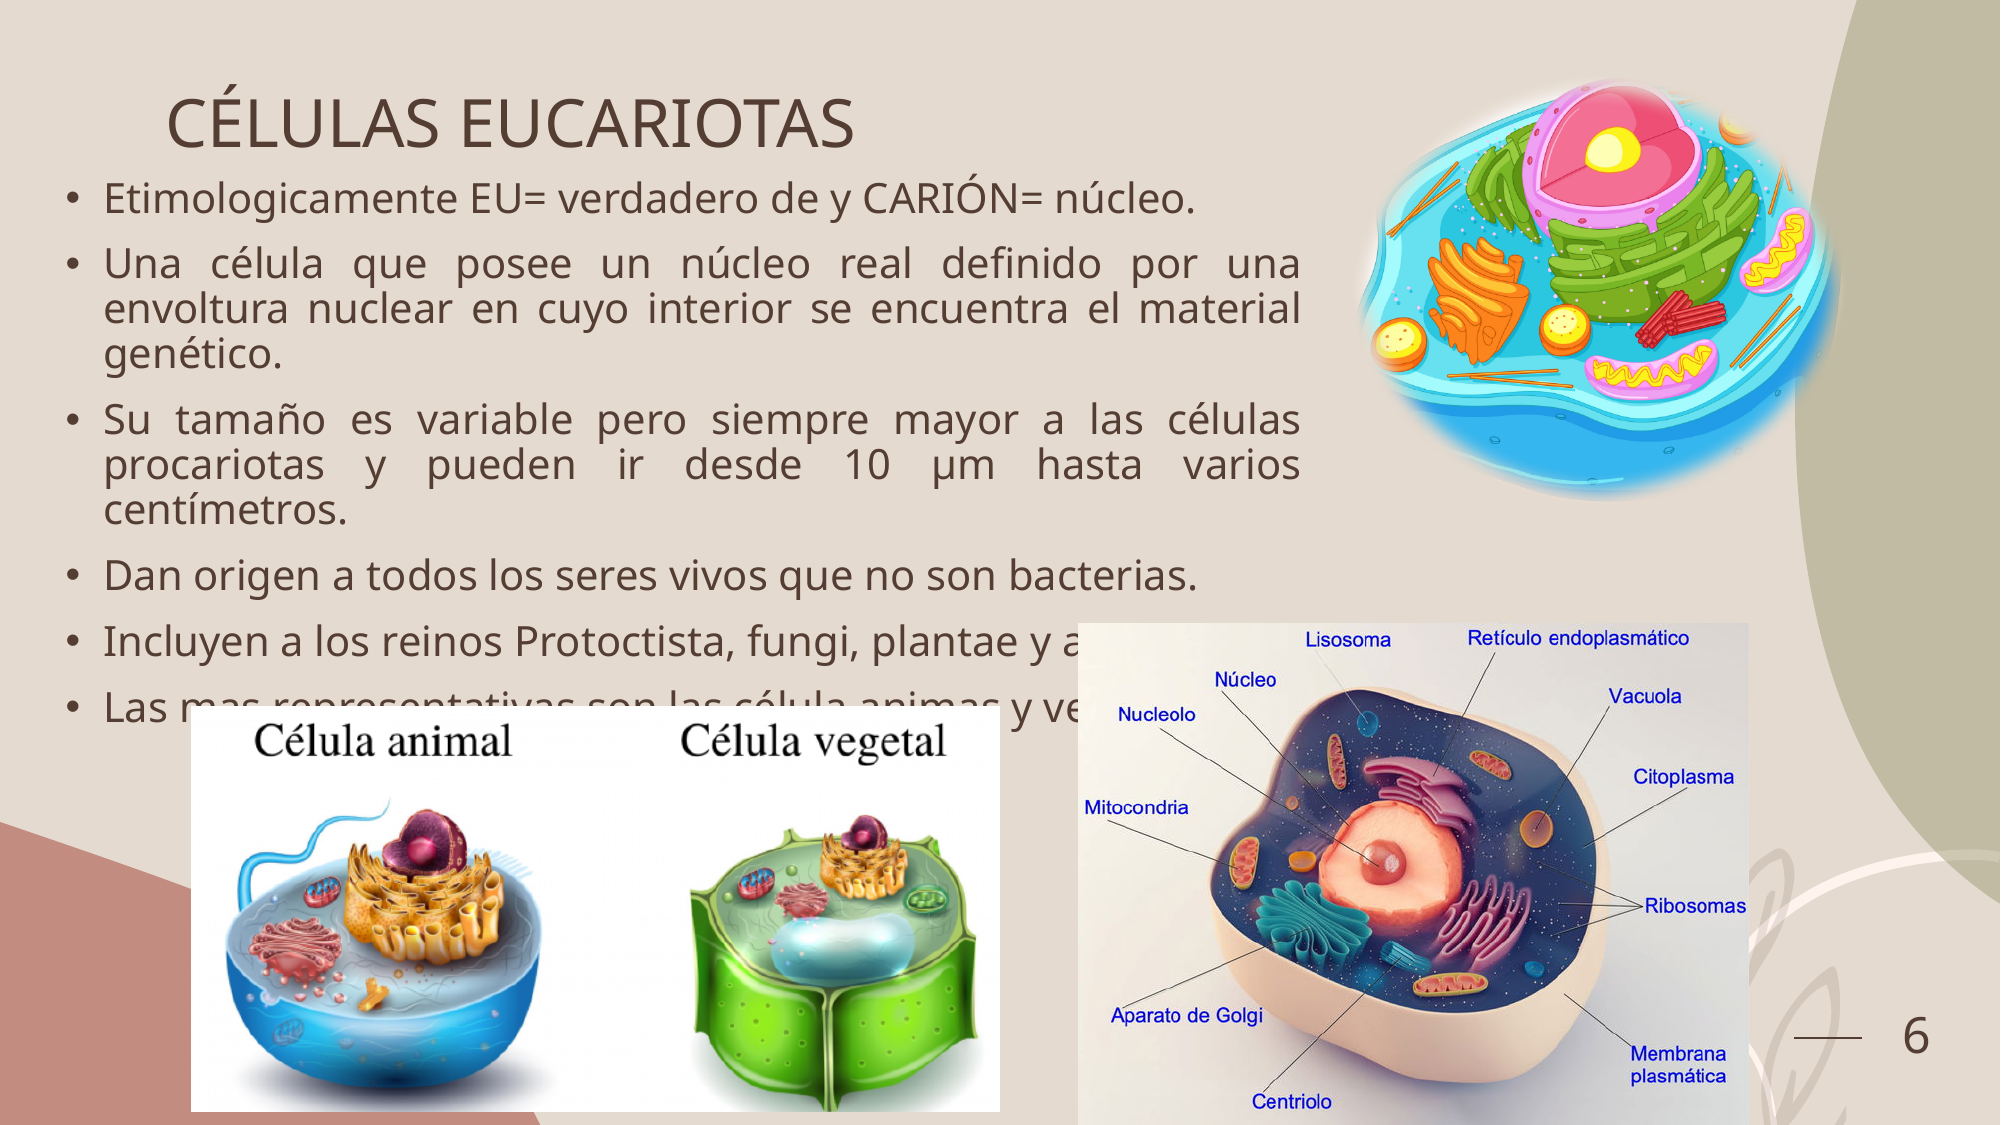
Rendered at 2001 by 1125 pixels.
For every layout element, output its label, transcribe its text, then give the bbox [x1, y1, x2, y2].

picture [1078, 623, 1749, 1125]
picture [1347, 71, 1850, 509]
slide_number 6 [1862, 964, 1971, 1112]
title CÉLULAS EUCARIOTAS [150, 19, 1386, 170]
list Etimologicamente EU= verdadero de y CARIÓN= núcleo. Una célula que posee un núcleo real definido por una envoltura nuclear en cuyo interior se encuentra el material genético. Su tamaño es variable pero siempre mayor a las células procariotas y pueden ir desde 10 µm hasta varios centímetros. Dan origen a todos los seres vivos que no son bacterias. Incluyen a los reinos Protoctista, fungi, plantae y animalia. Las mas representativas son las célula animas y vegetal. [50, 169, 1318, 794]
picture [191, 706, 1000, 1112]
